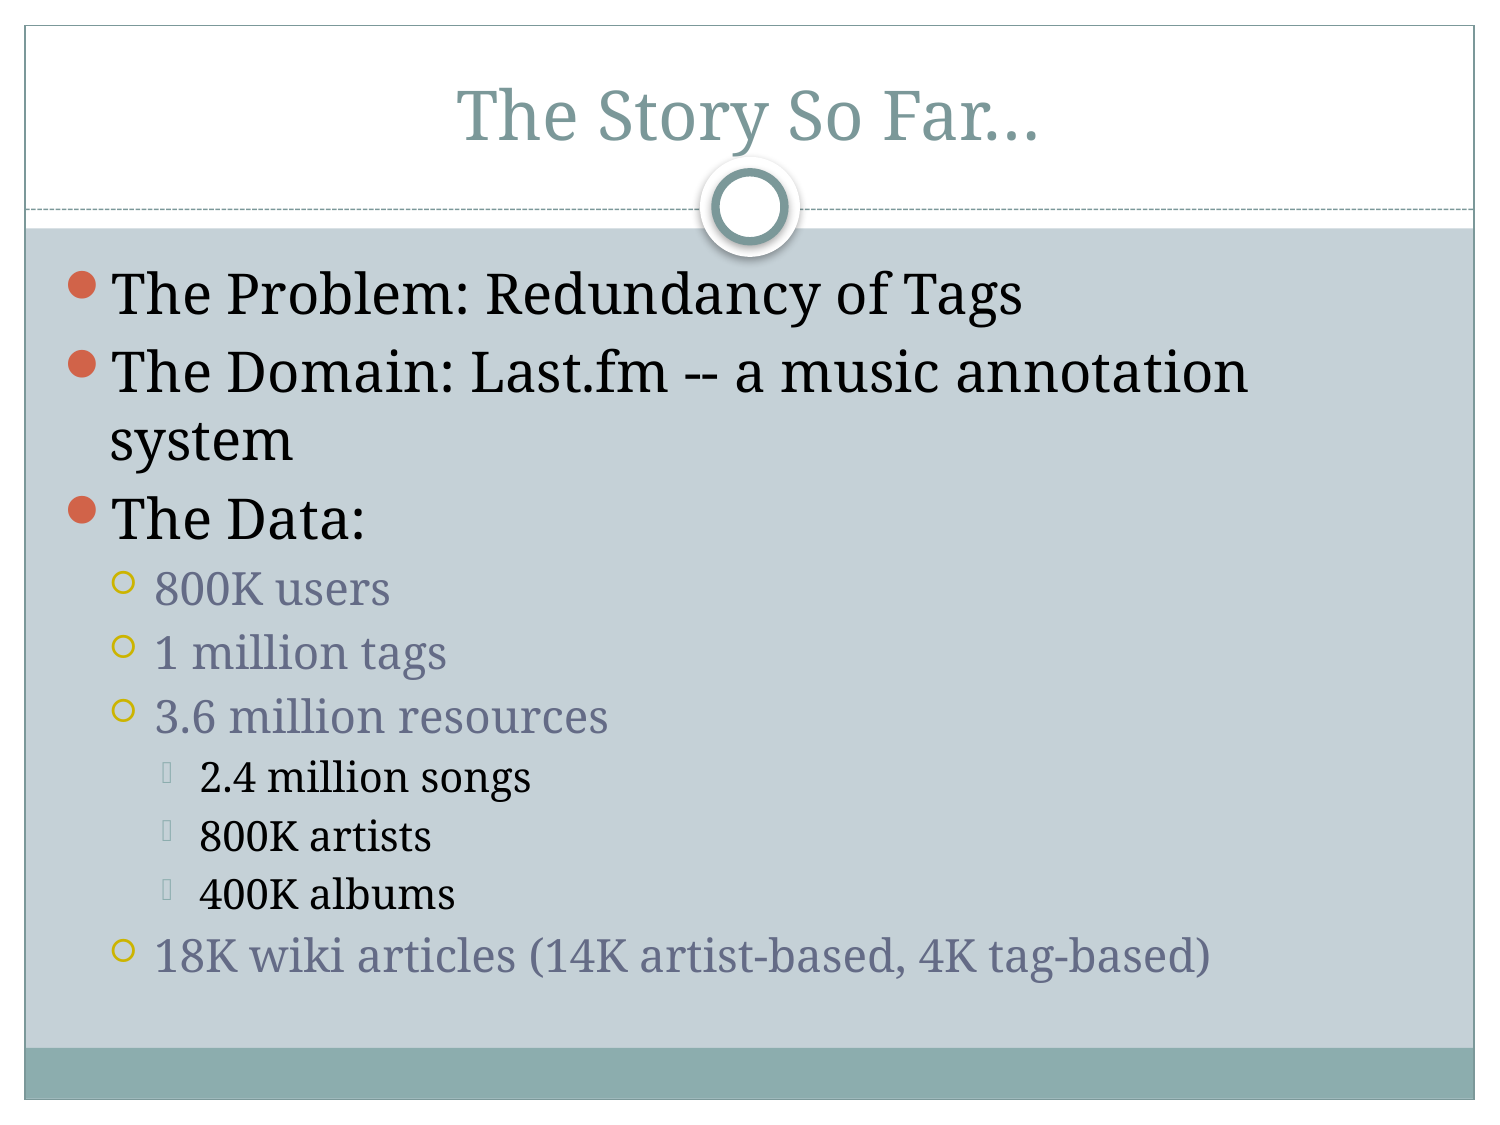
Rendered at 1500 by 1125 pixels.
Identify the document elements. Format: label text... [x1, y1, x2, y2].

title The Story So Far… [49, 37, 1450, 162]
list The Problem: Redundancy of Tags The Domain: Last.fm -- a music annotation system The Data: 800K users 1 million tags 3.6 million resources 2.4 million songs 800K artists 400K albums 18K wiki articles (14K artist-based, 4K tag-based) [49, 250, 1445, 1001]
